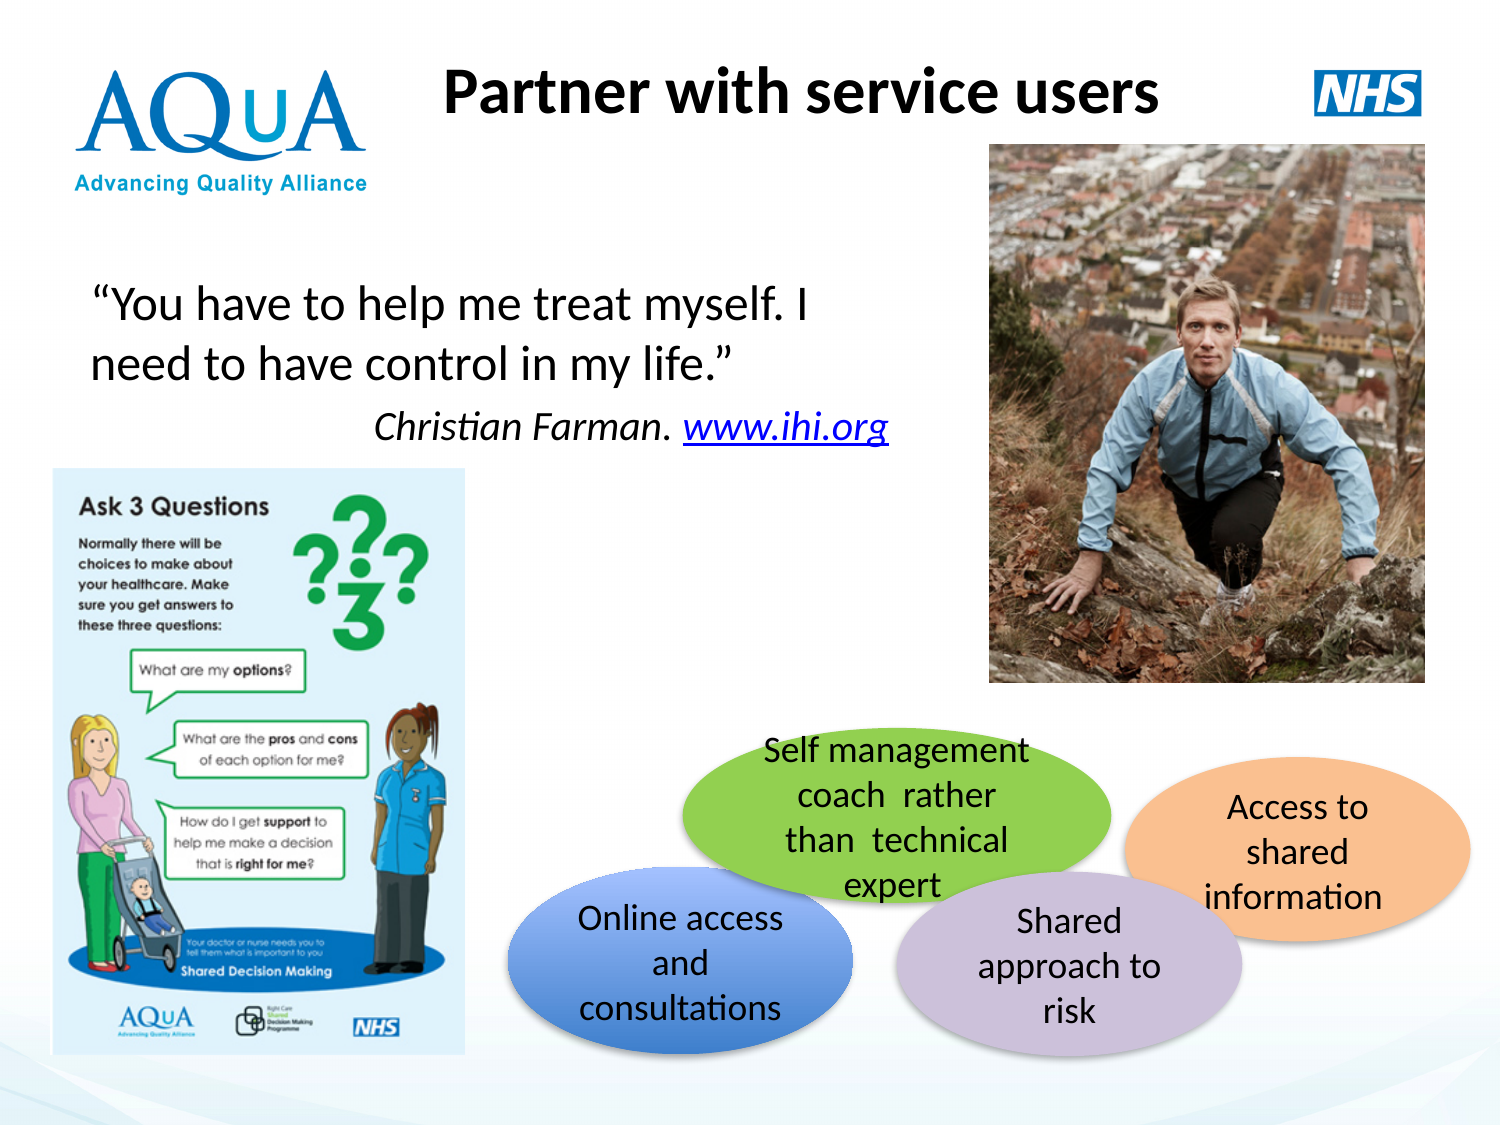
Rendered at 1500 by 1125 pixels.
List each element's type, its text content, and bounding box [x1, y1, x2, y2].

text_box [507, 727, 1471, 1057]
title Partner with service users [75, 20, 1425, 153]
picture [0, 0, 1500, 1125]
list “You have to help me treat myself. I need to have control in my life.” Christian Farman. www.ihi.org [75, 262, 905, 1005]
